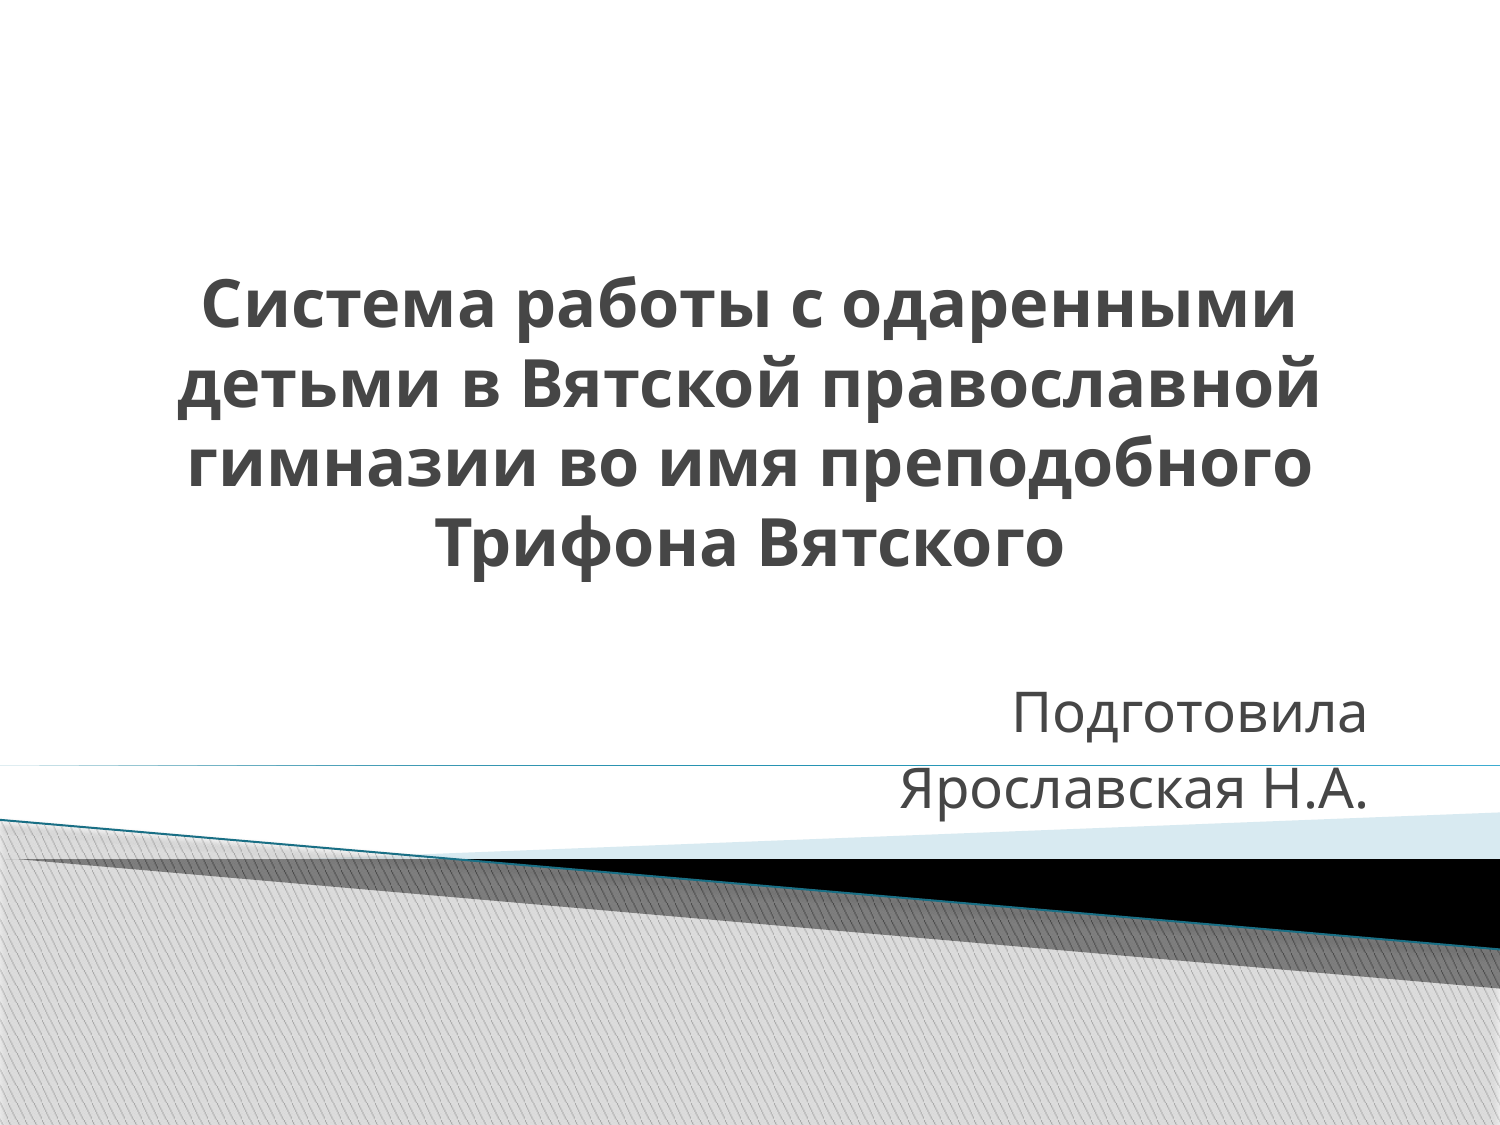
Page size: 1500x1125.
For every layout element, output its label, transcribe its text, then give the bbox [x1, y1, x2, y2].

picture [5, 859, 1500, 989]
subtitle Подготовила Ярославская Н.А. [112, 668, 1388, 858]
title Система работы с одаренными детьми в Вятской православной гимназии во имя преподобного Трифона Вятского [112, 287, 1388, 588]
